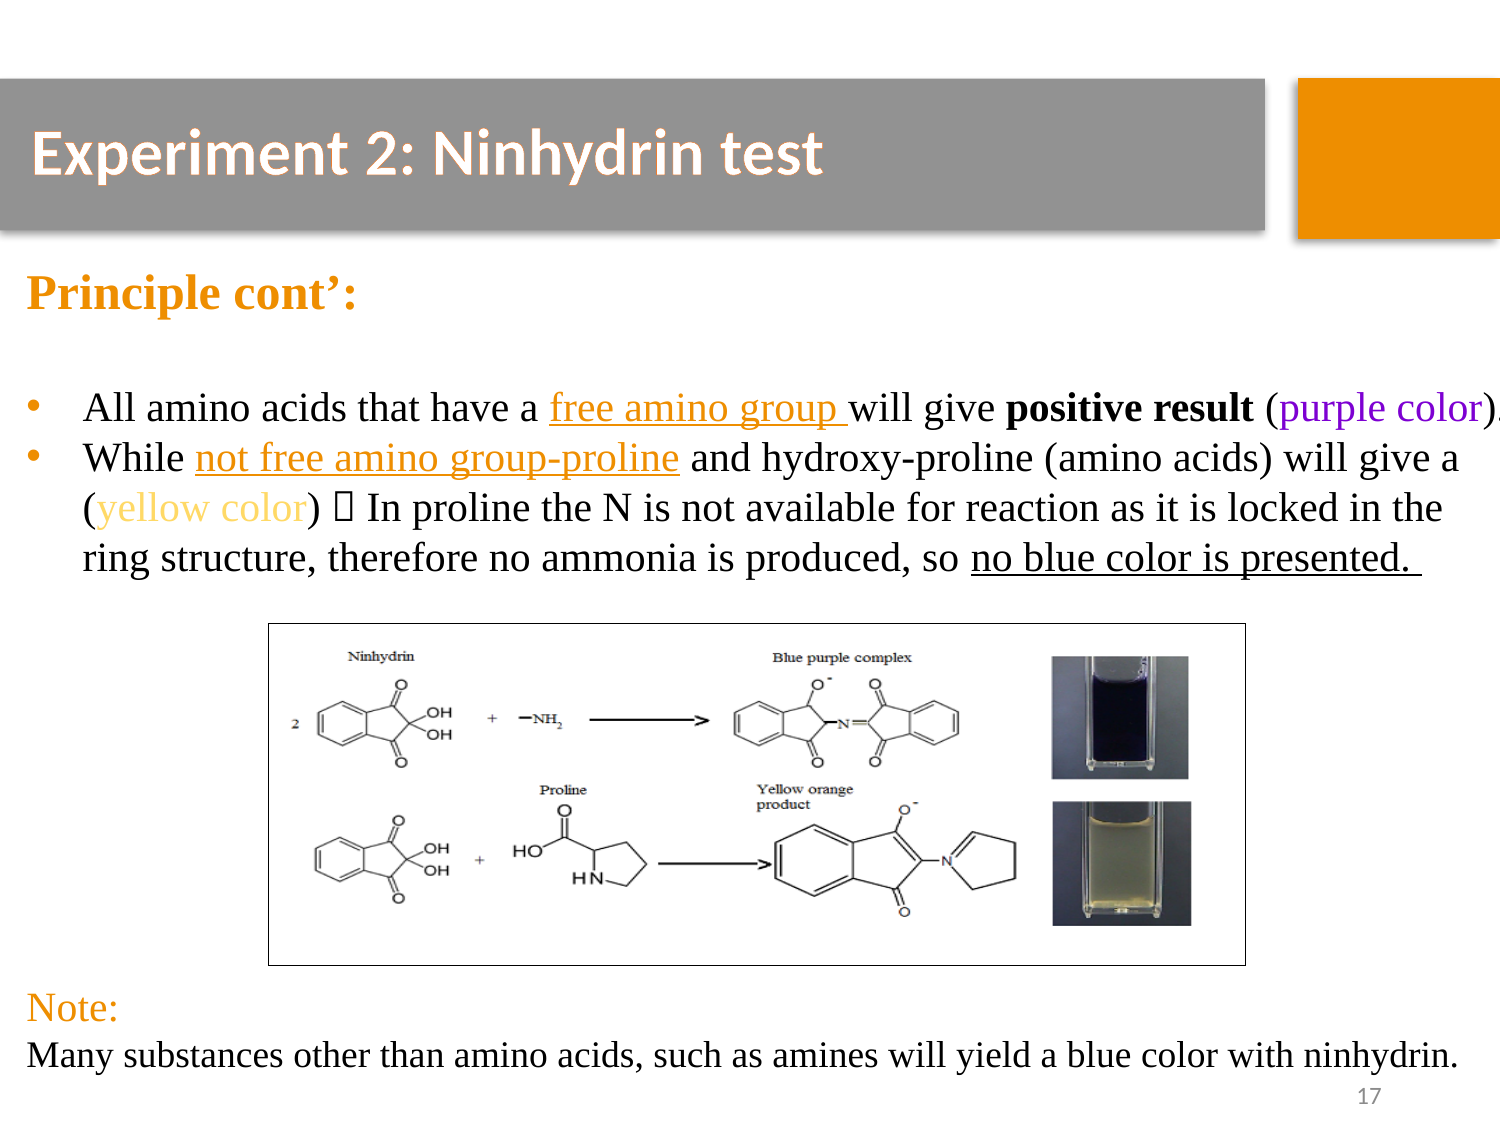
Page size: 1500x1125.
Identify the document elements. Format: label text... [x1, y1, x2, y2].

text_box [1298, 78, 1500, 239]
text_box Principle cont’: All amino acids that have a free amino group will give positive result (purple color). While not free amino group-proline and hydroxy-proline (amino acids) will give a (yellow color)  In proline the N is not available for reaction as it is locked in the ring structure, therefore no ammonia is produced, so no blue color is presented. Note: Many substances other than amino acids, such as amines will yield a blue color with ninhydrin. [0, 252, 1500, 1125]
text_box Experiment 2: Ninhydrin test [16, 100, 1246, 196]
text_box [0, 78, 1266, 231]
picture [268, 623, 1246, 966]
